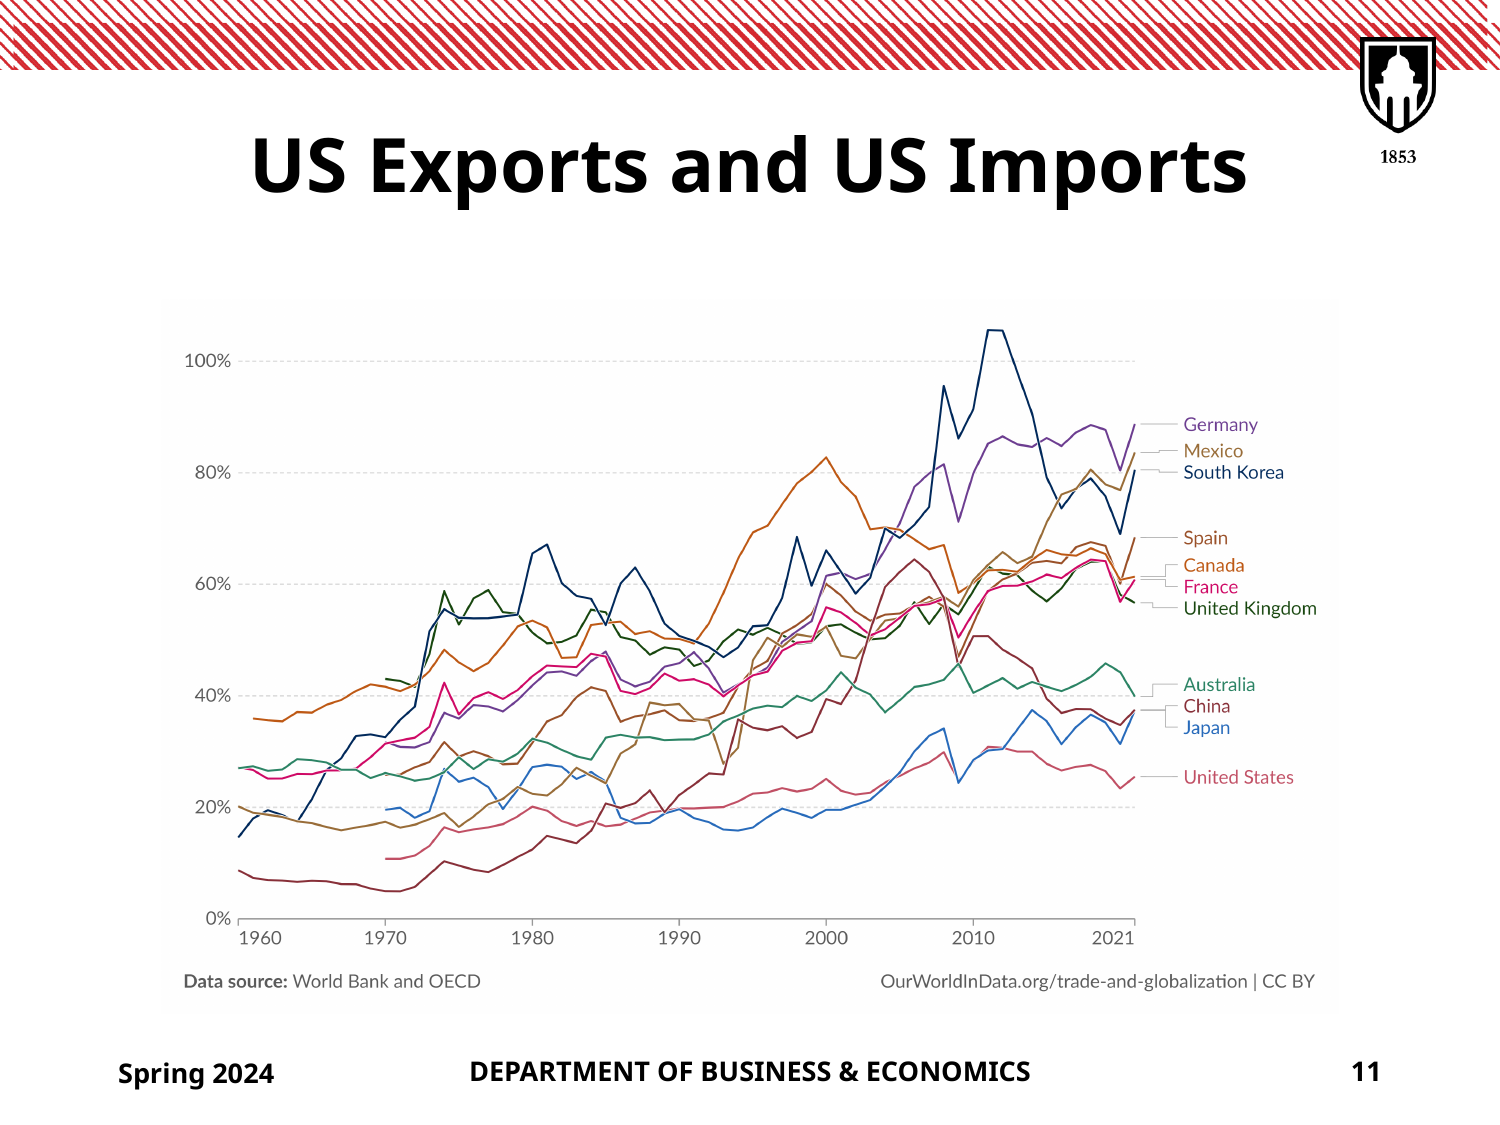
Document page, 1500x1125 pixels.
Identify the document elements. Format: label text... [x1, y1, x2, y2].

picture [0, 0, 1500, 163]
slide_number 11 [1059, 1042, 1397, 1103]
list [161, 299, 1339, 1014]
slide_number Spring 2024 [103, 1042, 277, 1103]
footer DEPARTMENT OF BUSINESS & ECONOMICS [277, 1042, 1059, 1103]
title US Exports and US Imports [103, 59, 1397, 278]
